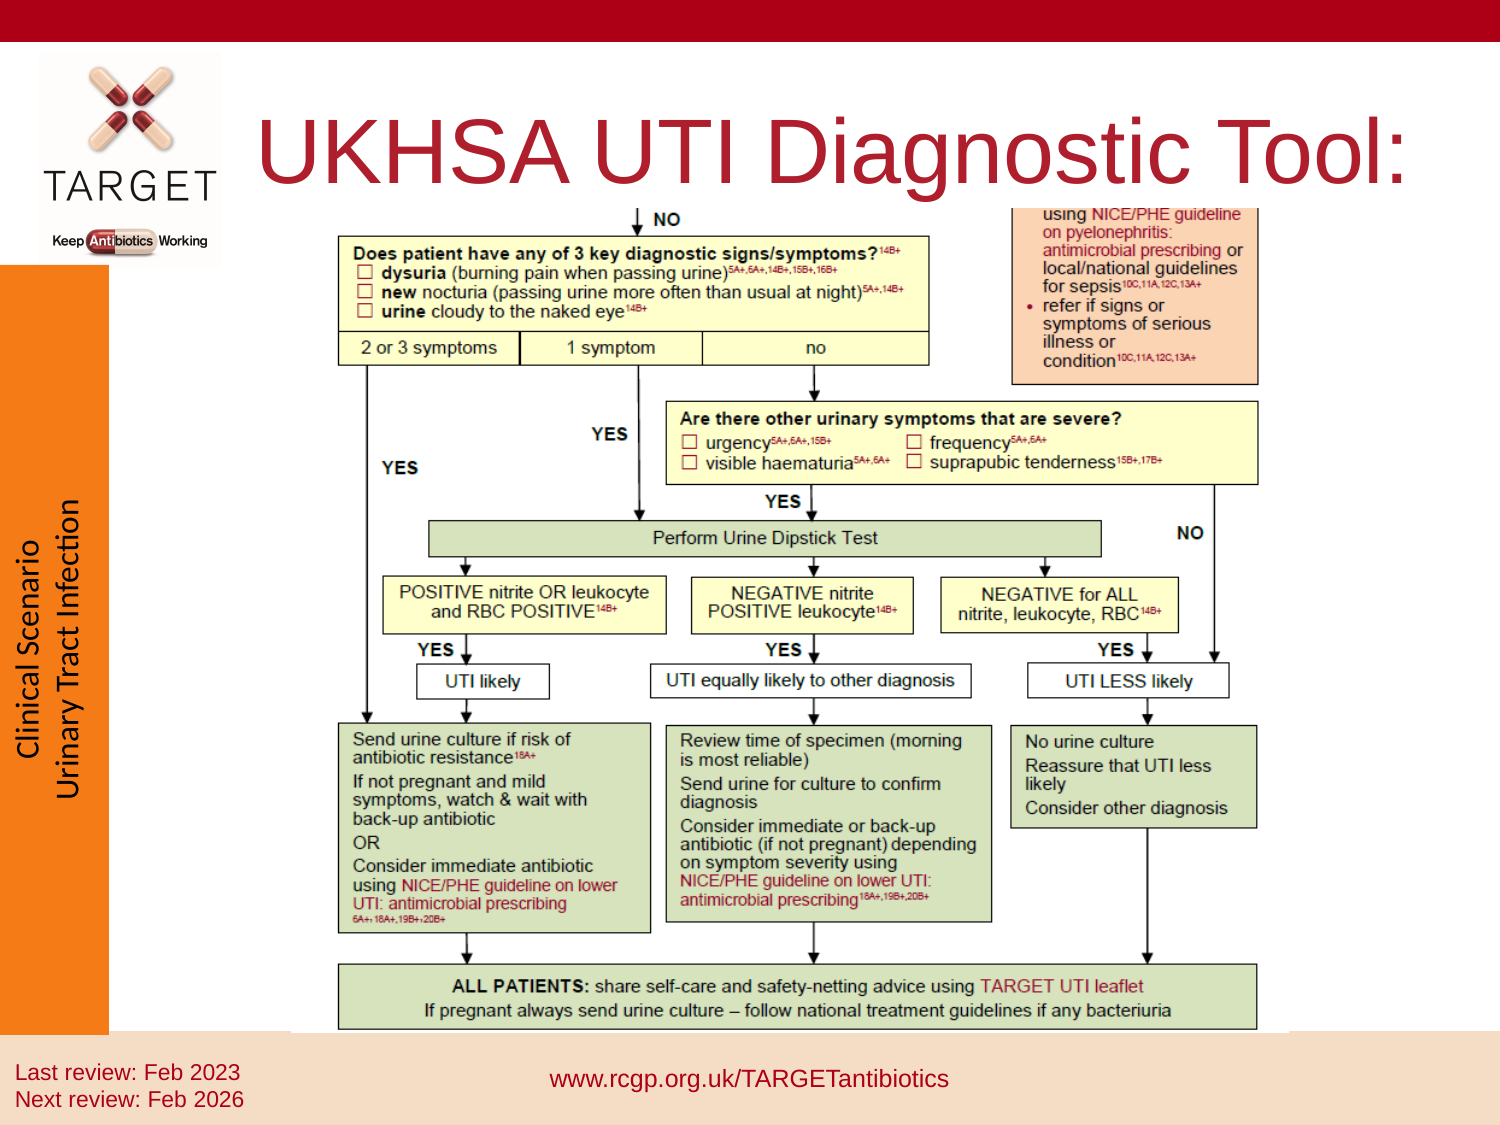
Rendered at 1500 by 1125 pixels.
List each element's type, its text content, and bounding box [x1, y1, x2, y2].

text_box Last review: Feb 2023 Next review: Feb 2026 [0, 1049, 502, 1120]
text_box www.rcgp.org.uk/TARGETantibiotics [499, 1055, 1001, 1100]
picture [39, 52, 221, 267]
picture [291, 208, 1290, 1033]
title UKHSA UTI Diagnostic Tool: [239, 59, 1500, 248]
